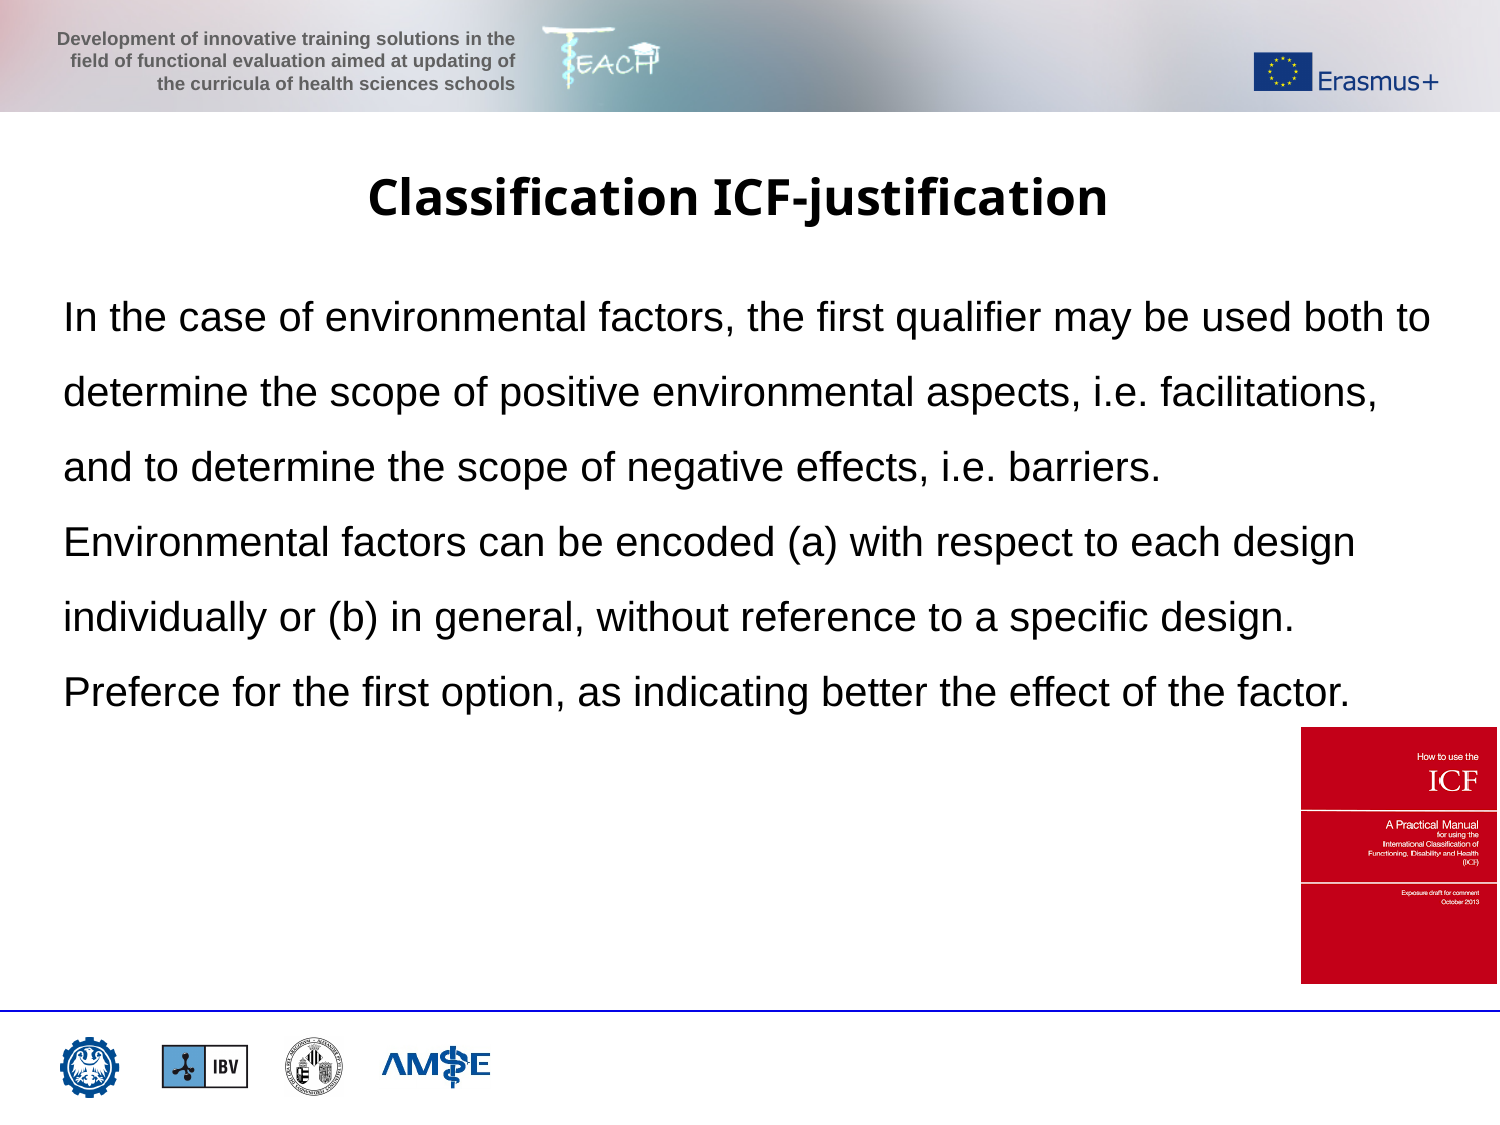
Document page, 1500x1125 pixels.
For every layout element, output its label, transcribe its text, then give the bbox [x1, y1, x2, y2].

text_box In the case of environmental factors, the first qualifier may be used both to determine the scope of positive environmental aspects, i.e. facilitations, and to determine the scope of negative effects, i.e. barriers. Environmental factors can be encoded (a) with respect to each design individually or (b) in general, without reference to a specific design. Preferce for the first option, as indicating better the effect of the factor. [17, 257, 1459, 929]
picture [284, 1036, 344, 1097]
picture [0, 0, 1500, 112]
picture [1300, 727, 1497, 984]
picture [379, 1044, 491, 1089]
text_box Classification ICF-justification [17, 158, 1459, 257]
picture [161, 1044, 249, 1089]
picture [53, 1035, 126, 1099]
